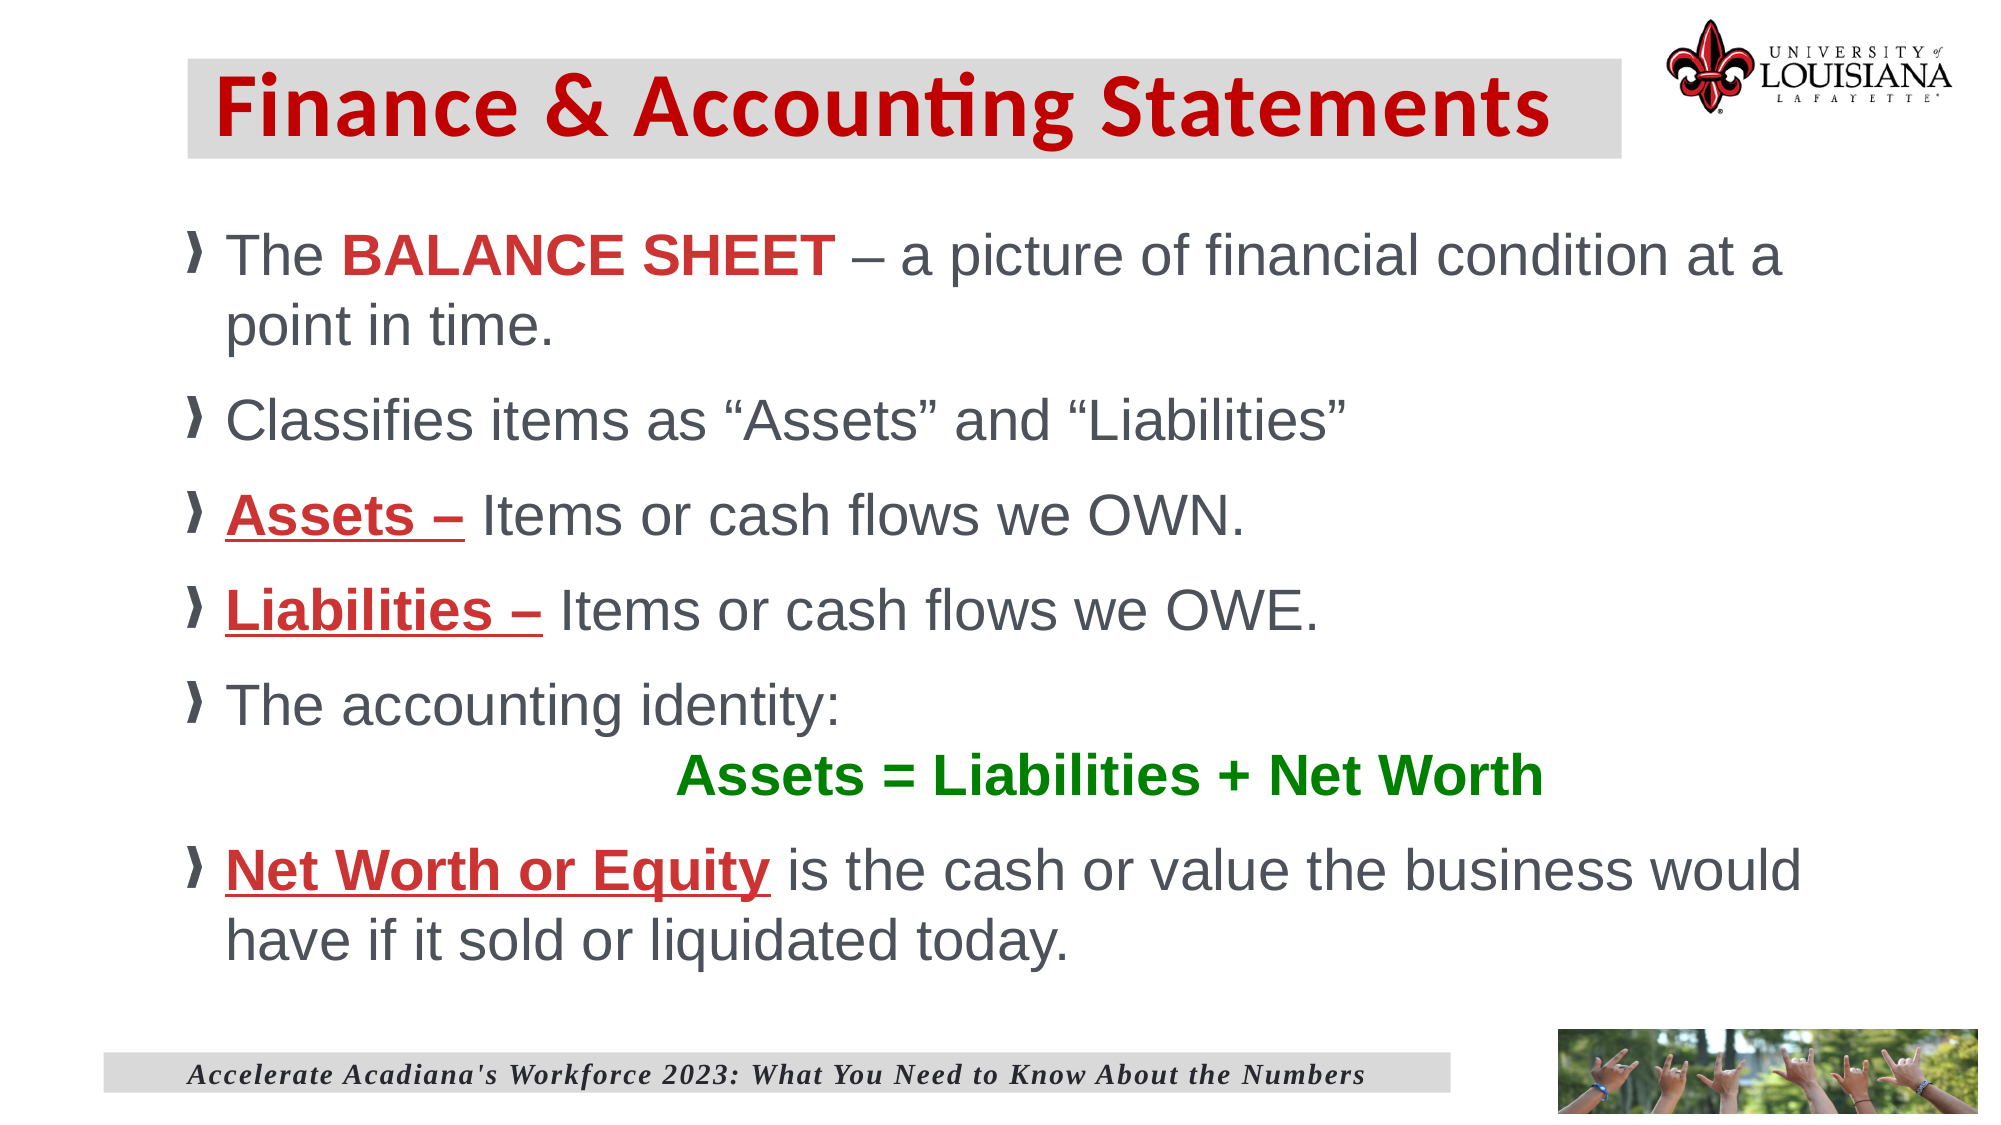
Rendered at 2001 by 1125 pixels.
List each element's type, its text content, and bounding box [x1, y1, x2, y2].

picture [187, 491, 202, 533]
list The BALANCE SHEET – a picture of financial condition at a point in time. Classifies items as “Assets” and “Liabilities” Assets – Items or cash flows we OWN. Liabilities – Items or cash flows we OWE. The accounting identity: Assets = Liabilities + Net Worth Net Worth or Equity is the cash or value the business would have if it sold or liquidated today. [187, 217, 1872, 981]
picture [187, 396, 202, 438]
picture [187, 846, 202, 888]
picture [187, 681, 202, 723]
picture [1558, 1029, 1978, 1114]
picture [187, 231, 202, 273]
picture [1653, 8, 1978, 121]
picture [187, 586, 202, 628]
text_box Accelerate Acadiana's Workforce 2023: What You Need to Know About the Numbers [103, 1052, 1451, 1093]
text_box Finance & Accounting Statements [187, 58, 1622, 159]
